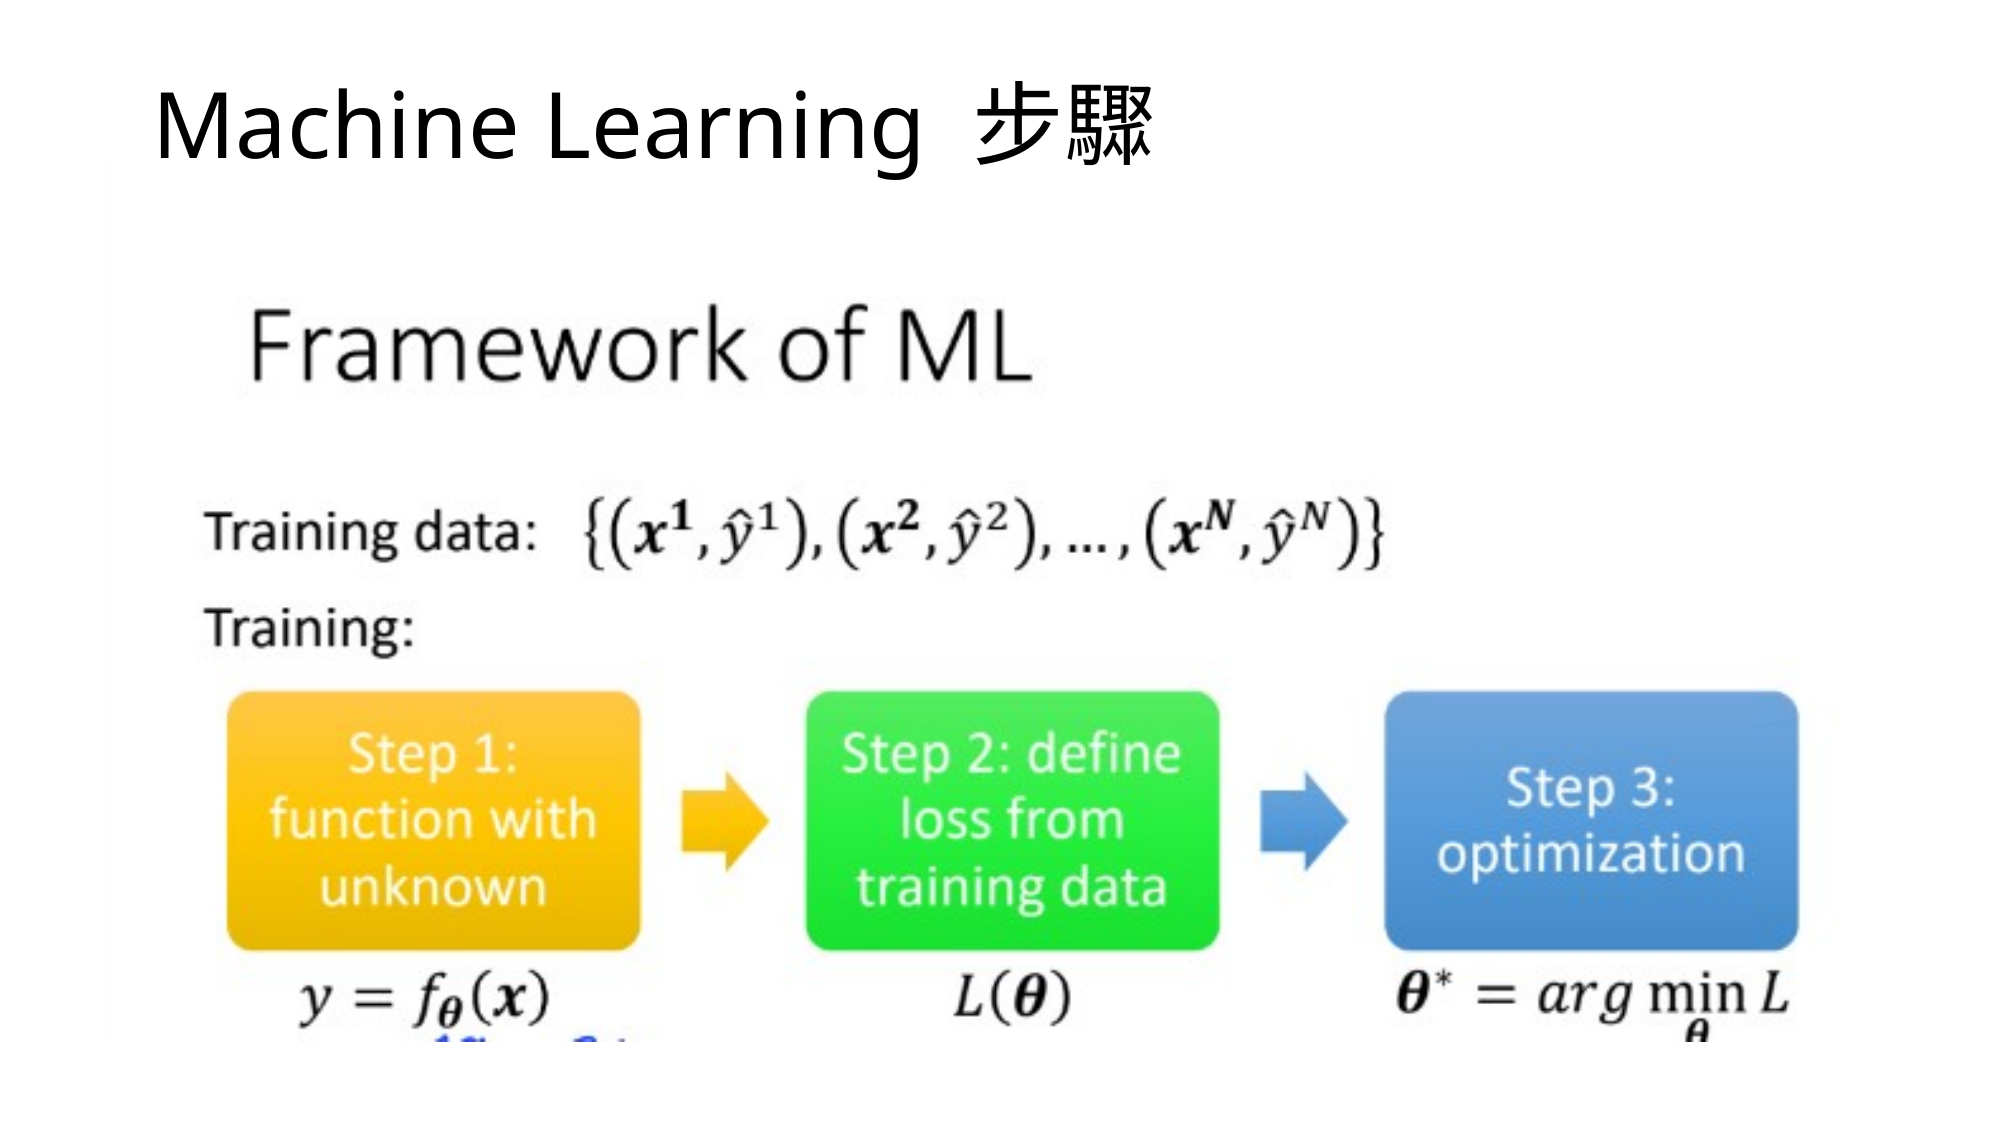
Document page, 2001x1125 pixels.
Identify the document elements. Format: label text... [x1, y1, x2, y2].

picture [108, 156, 1904, 1042]
title Machine Learning 步驟 [137, 19, 1863, 156]
